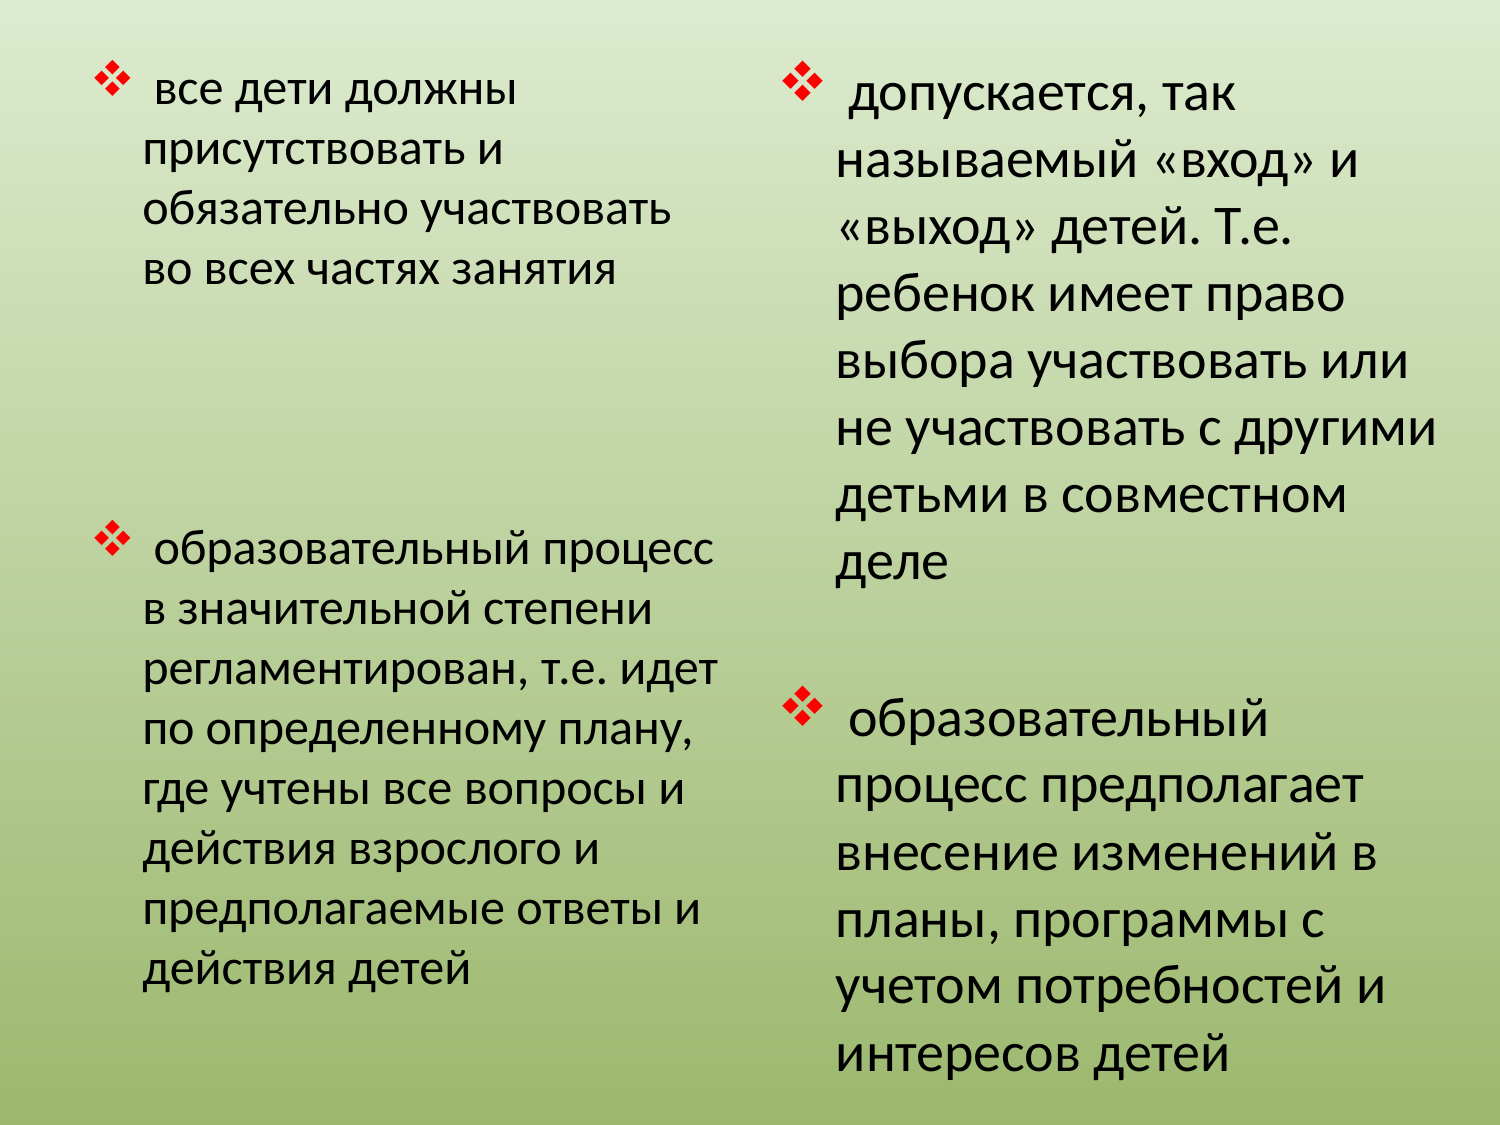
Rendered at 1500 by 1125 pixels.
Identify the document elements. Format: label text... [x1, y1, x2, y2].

list все дети должны присутствовать и обязательно участвовать во всех частях занятия образовательный процесс в значительной степени регламентирован, т.е. идет по определенному плану, где учтены все вопросы и действия взрослого и предполагаемые ответы и действия детей [75, 46, 738, 1090]
list допускается, так называемый «вход» и «выход» детей. Т.е. ребенок имеет право выбора участвовать или не участвовать с другими детьми в совместном деле образовательный процесс предполагает внесение изменений в планы, программы с учетом потребностей и интересов детей [762, 46, 1477, 1090]
